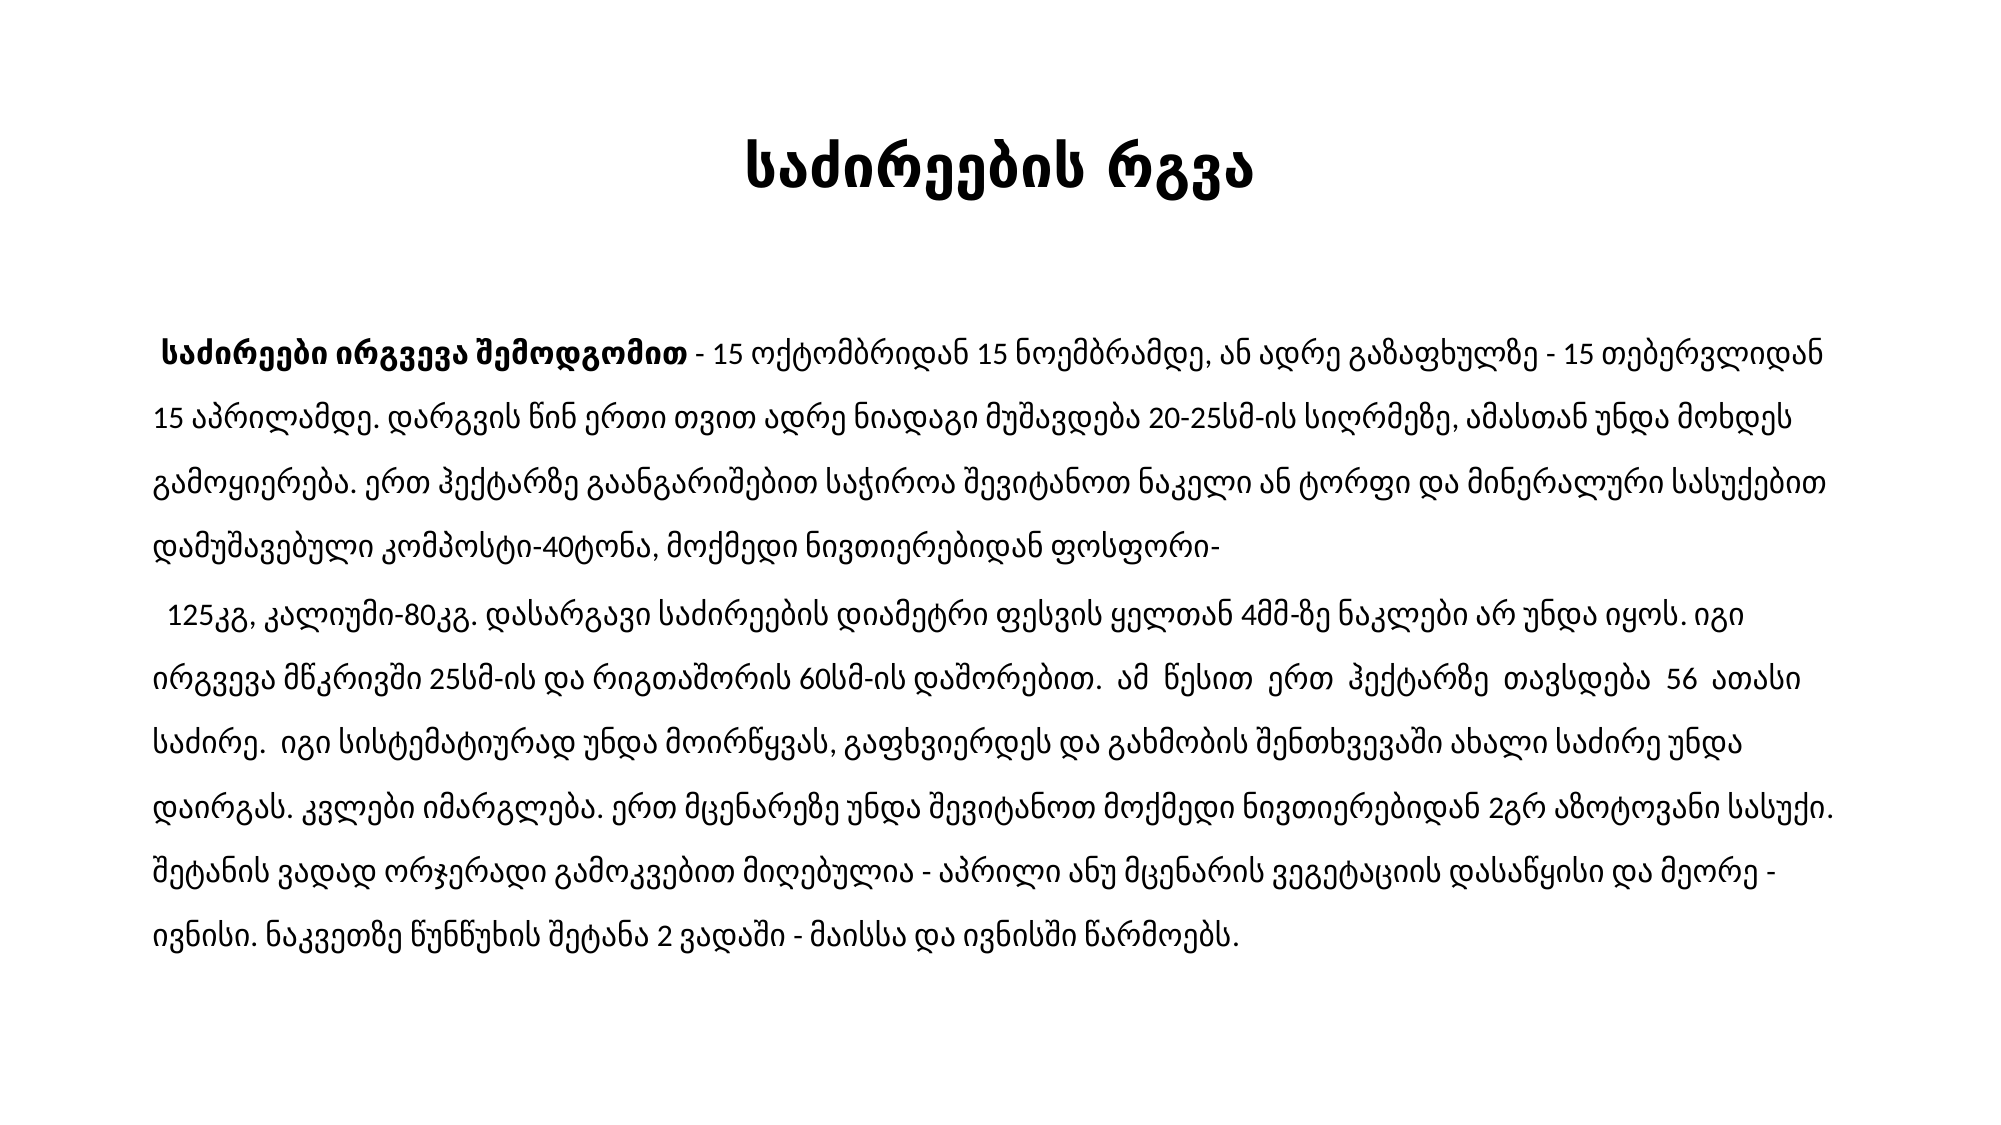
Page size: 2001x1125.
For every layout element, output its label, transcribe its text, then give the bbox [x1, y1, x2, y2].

list საძირეები ირგვევა შემოდგომით - 15 ოქტომბრიდან 15 ნოემბრამდე, ან ადრე გაზაფხულზე - 15 თებერვლიდან 15 აპრილამდე. დარგვის წინ ერთი თვით ადრე ნიადაგი მუშავდება 20-25სმ-ის სიღრმეზე, ამასთან უნდა მოხდეს გამოყიერება. ერთ ჰექტარზე გაანგარიშებით საჭიროა შევიტანოთ ნაკელი ან ტორფი და მინერალური სასუქებით დამუშავებული კომპოსტი-40ტონა, მოქმედი ნივთიერებიდან ფოსფორი- 125კგ, კალიუმი-80კგ. დასარგავი საძირეების დიამეტრი ფესვის ყელთან 4მმ-ზე ნაკლები არ უნდა იყოს. იგი ირგვევა მწკრივში 25სმ-ის და რიგთაშორის 60სმ-ის დაშორებით. ამ წესით ერთ ჰექტარზე თავსდება 56 ათასი საძირე. იგი სისტემატიურად უნდა მოირწყვას, გაფხვიერდეს და გახმობის შენთხვევაში ახალი საძირე უნდა დაირგას. კვლები იმარგლება. ერთ მცენარეზე უნდა შევიტანოთ მოქმედი ნივთიერებიდან 2გრ აზოტოვანი სასუქი. შეტანის ვადად ორჯერადი გამოკვებით მიღებულია - აპრილი ანუ მცენარის ვეგეტაციის დასაწყისი და მეორე - ივნისი. ნაკვეთზე წუნწუხის შეტანა 2 ვადაში - მაისსა და ივნისში წარმოებს. [137, 299, 1863, 1014]
title საძირეების რგვა [137, 59, 1863, 278]
